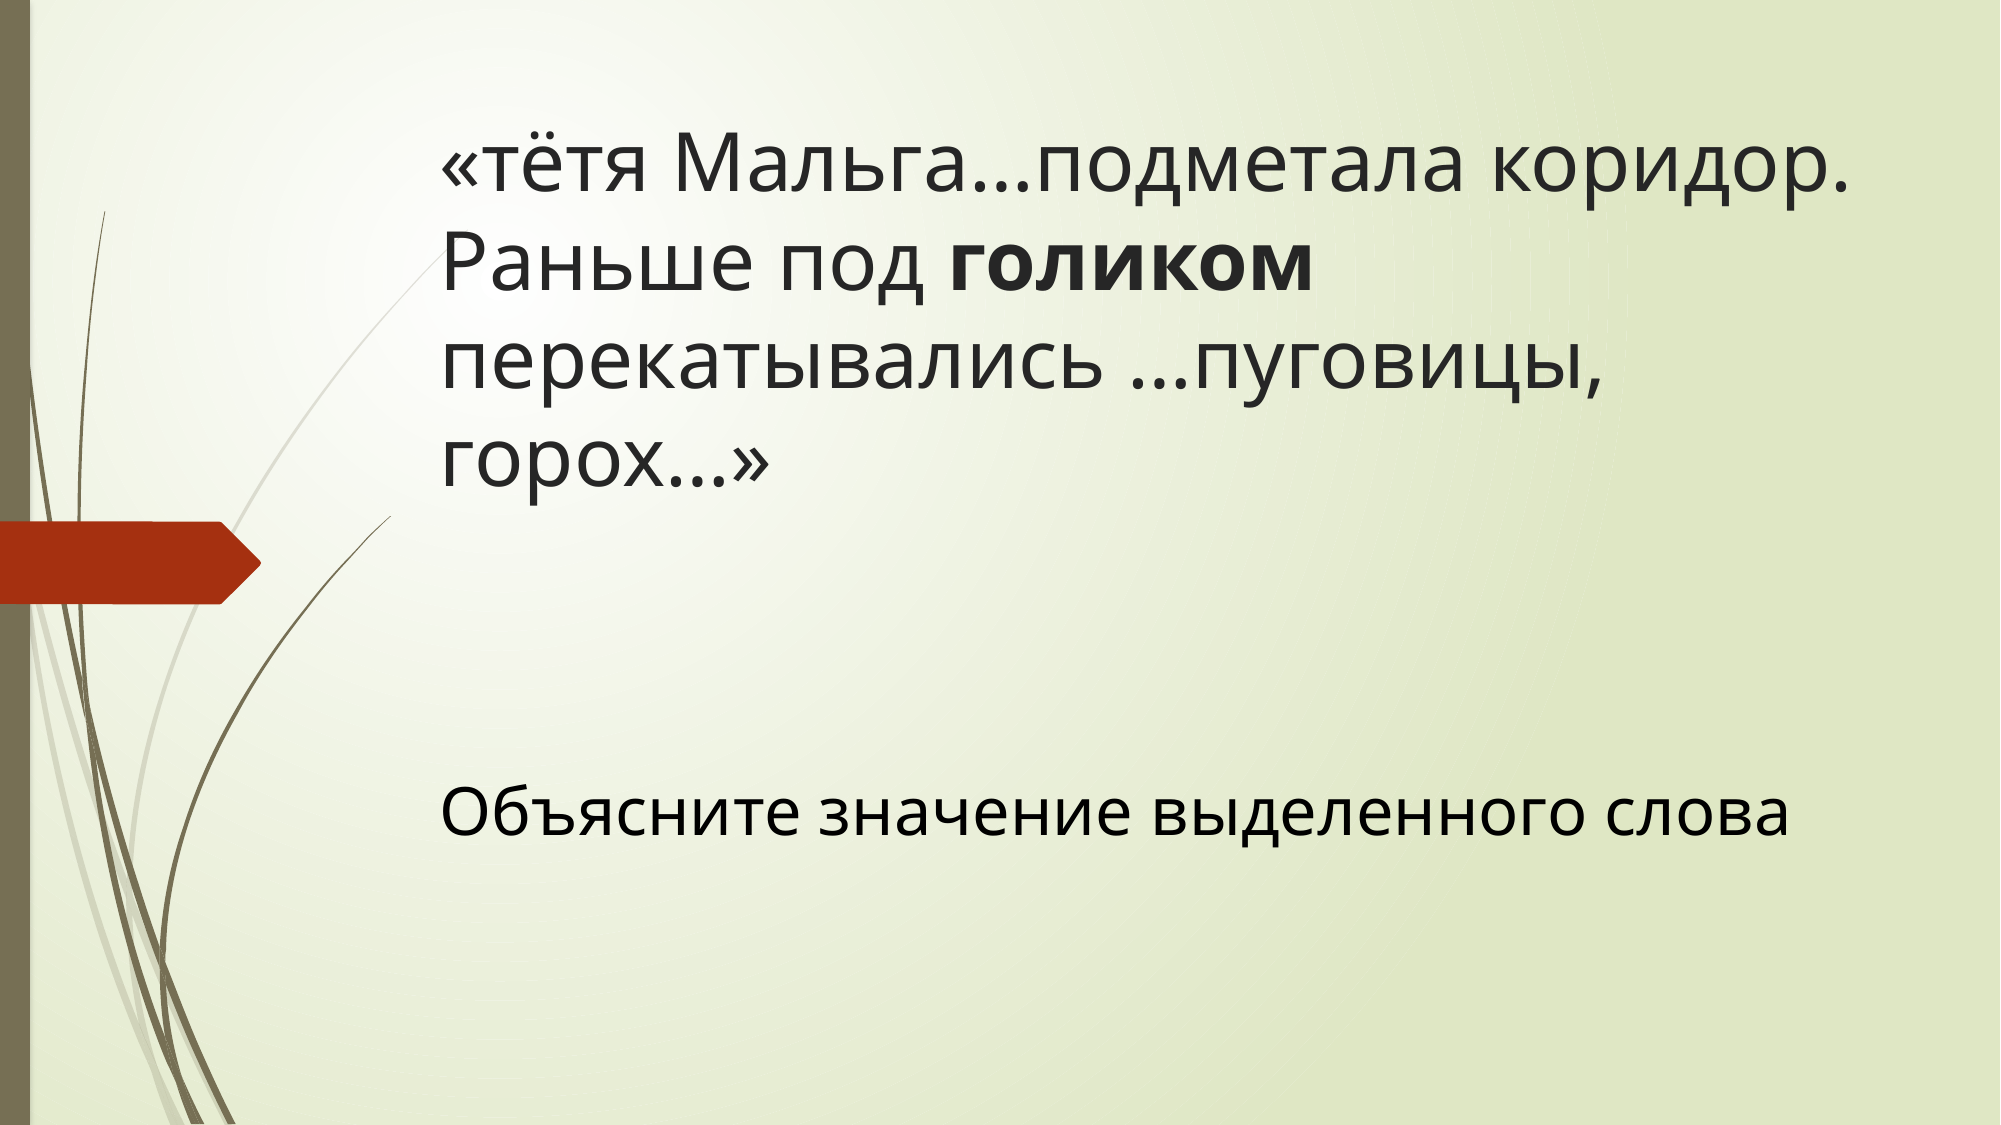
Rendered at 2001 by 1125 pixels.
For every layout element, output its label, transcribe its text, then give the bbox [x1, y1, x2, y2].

title «тётя Мальга…подметала коридор. Раньше под голиком перекатывались …пуговицы, горох…» [424, 99, 1888, 612]
list Объясните значение выделенного слова [424, 714, 1888, 970]
